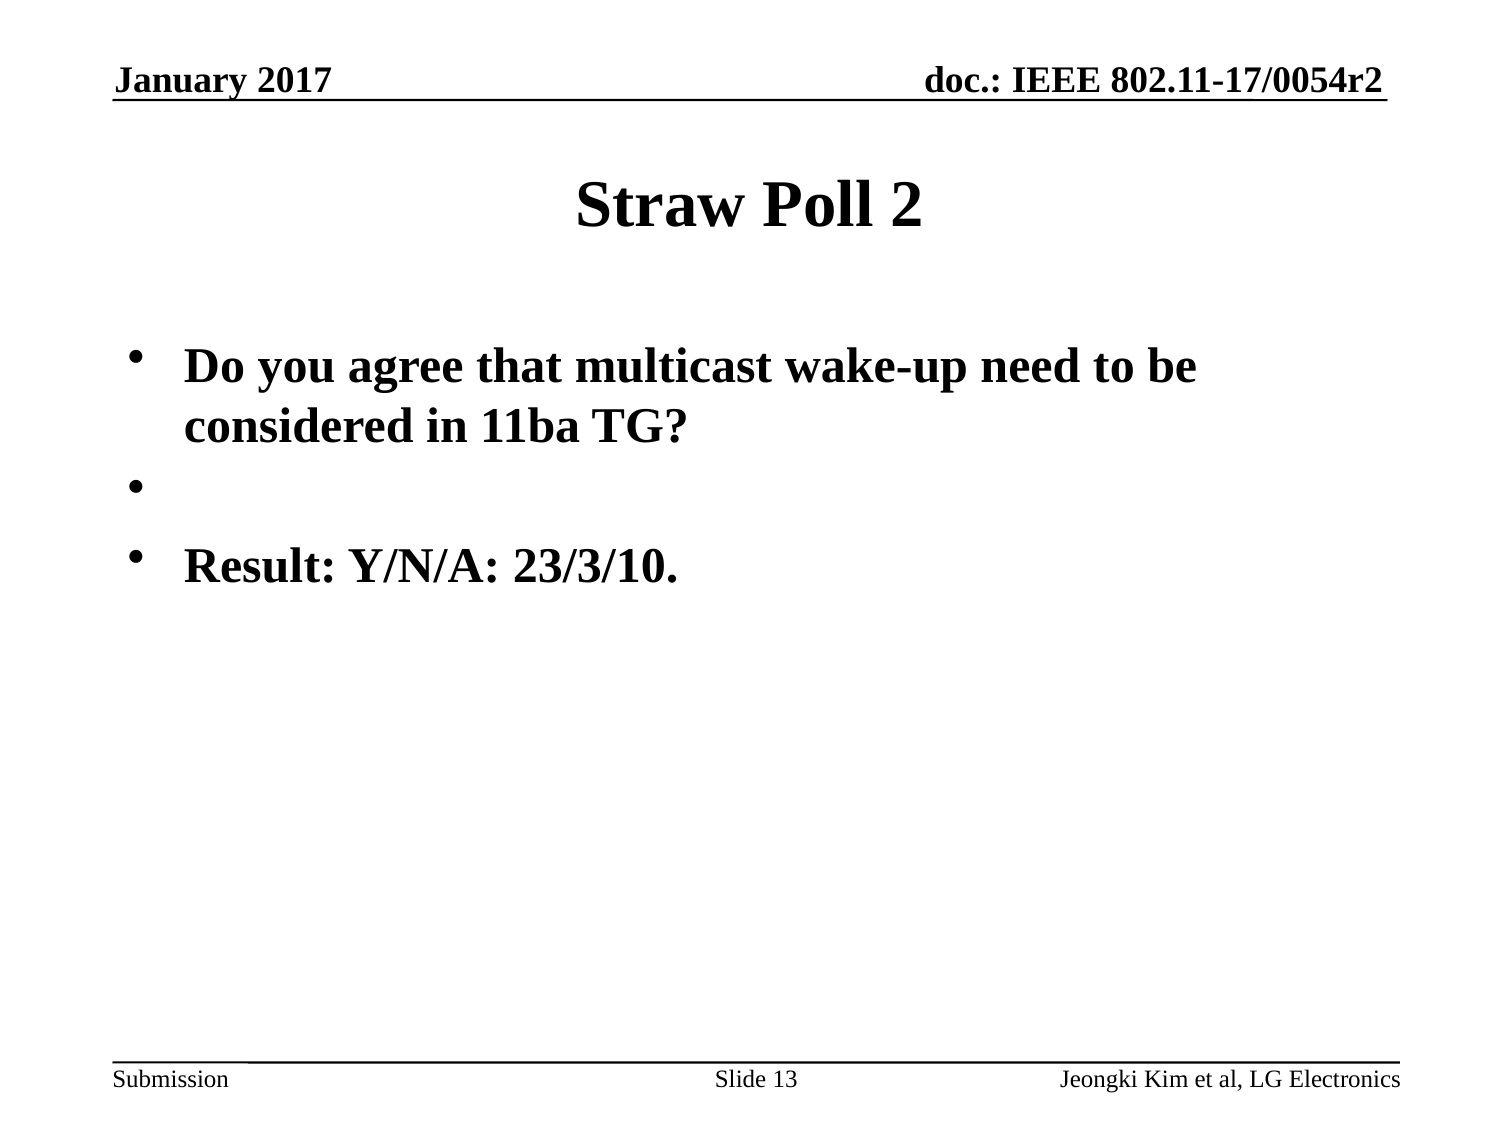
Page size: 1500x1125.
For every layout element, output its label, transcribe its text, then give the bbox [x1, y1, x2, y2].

footer Jeongki Kim et al, LG Electronics [1055, 1061, 1402, 1093]
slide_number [114, 54, 335, 101]
list Do you agree that multicast wake-up need to be considered in 11ba TG? Result: Y/N/A: 23/3/10. [112, 324, 1388, 1001]
slide_number Slide 13 [712, 1061, 800, 1093]
title Straw Poll 2 [112, 112, 1388, 288]
